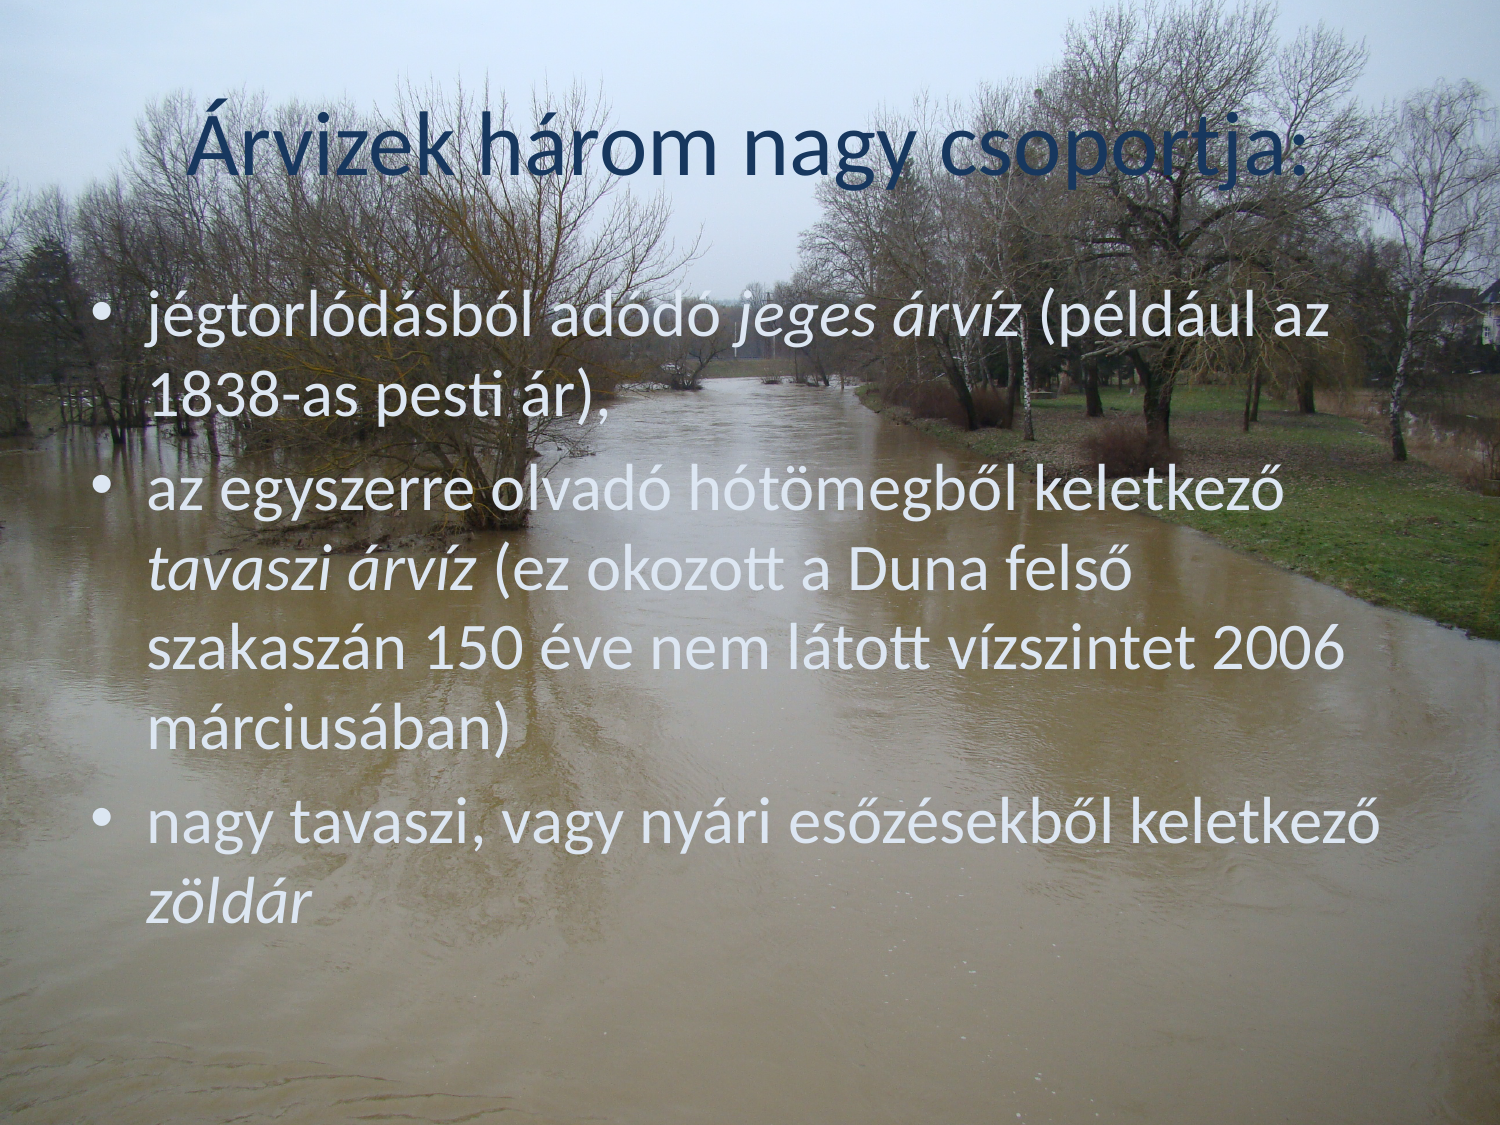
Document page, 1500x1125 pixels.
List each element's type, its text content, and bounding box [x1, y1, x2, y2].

list jégtorlódásból adódó jeges árvíz (például az 1838-as pesti ár), az egyszerre olvadó hótömegből keletkező tavaszi árvíz (ez okozott a Duna felső szakaszán 150 éve nem látott vízszintet 2006 márciusában) nagy tavaszi, vagy nyári esőzésekből keletkező zöldár [75, 262, 1425, 1005]
picture [0, 0, 1500, 1125]
title Árvizek három nagy csoportja: [75, 45, 1425, 233]
